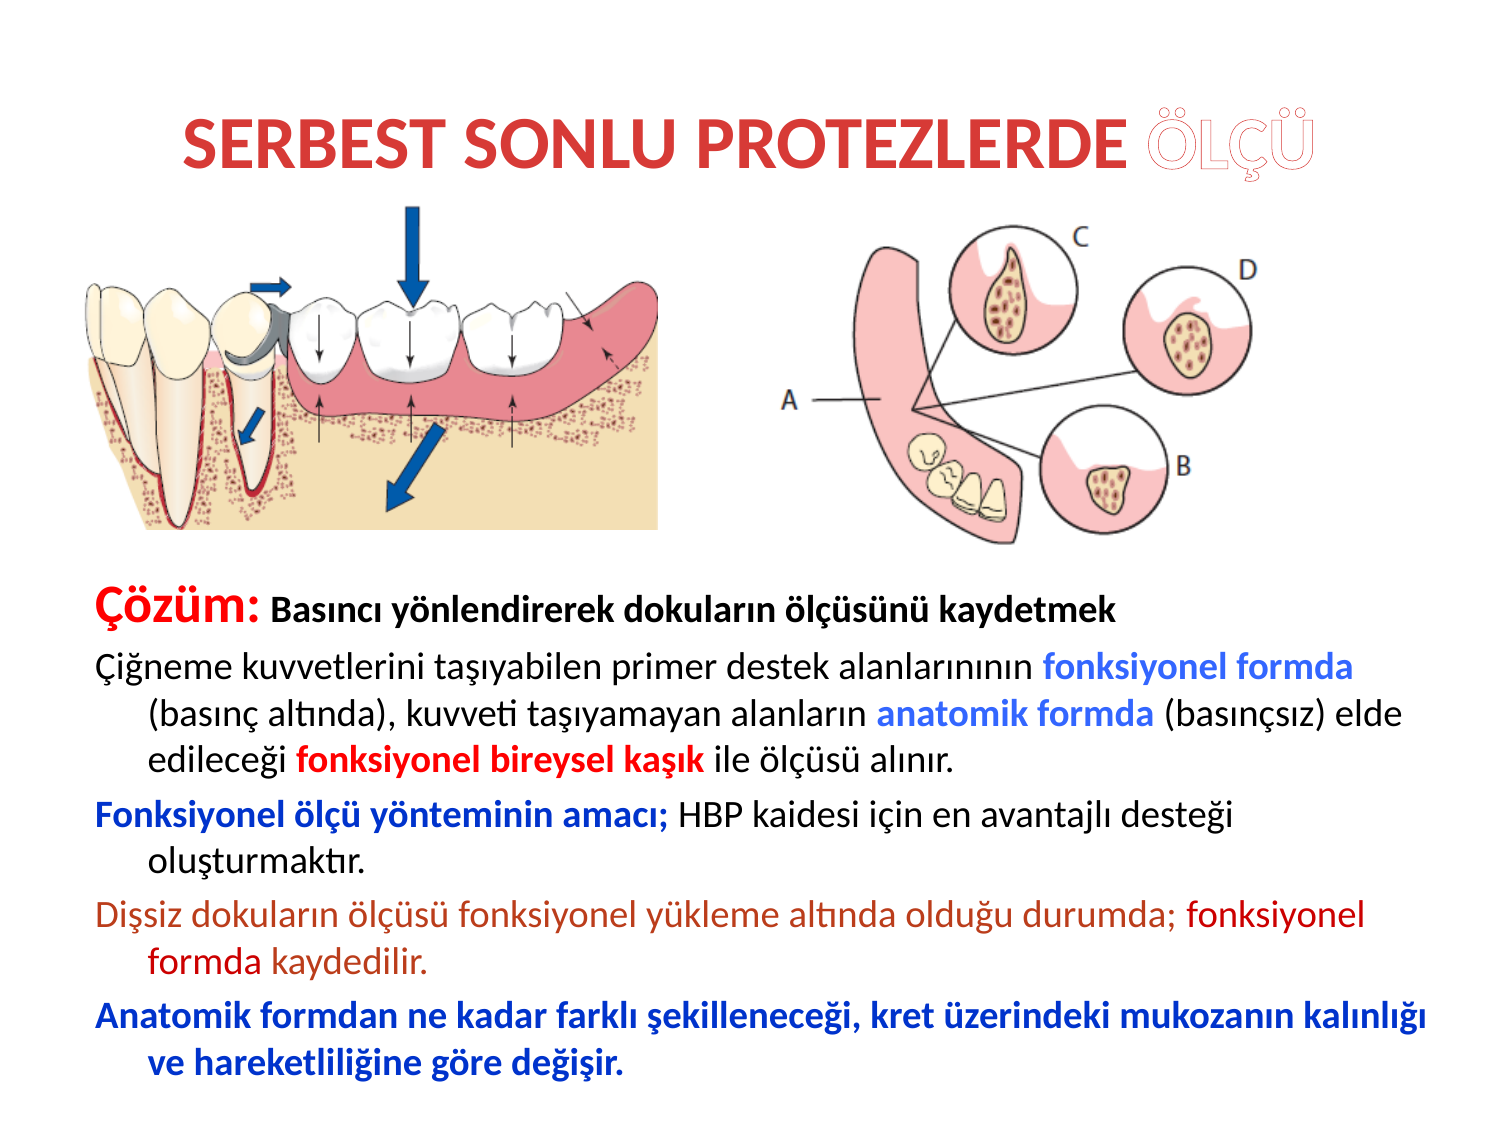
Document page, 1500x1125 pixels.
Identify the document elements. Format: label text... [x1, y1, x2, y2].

picture [751, 203, 1284, 559]
picture [79, 196, 658, 530]
title SERBEST SONLU PROTEZLERDE ÖLÇÜ [75, 45, 1425, 233]
list Çözüm: Basıncı yönlendirerek dokuların ölçüsünü kaydetmek Çiğneme kuvvetlerini taşıyabilen primer destek alanlarınının fonksiyonel formda (basınç altında), kuvveti taşıyamayan alanların anatomik formda (basınçsız) elde edileceği fonksiyonel bireysel kaşık ile ölçüsü alınır. Fonksiyonel ölçü yönteminin amacı; HBP kaidesi için en avantajlı desteği oluşturmaktır. Dişsiz dokuların ölçüsü fonksiyonel yükleme altında olduğu durumda; fonksiyonel formda kaydedilir. Anatomik formdan ne kadar farklı şekilleneceği, kret üzerindeki mukozanın kalınlığı ve hareketliliğine göre değişir. [80, 503, 1469, 1094]
